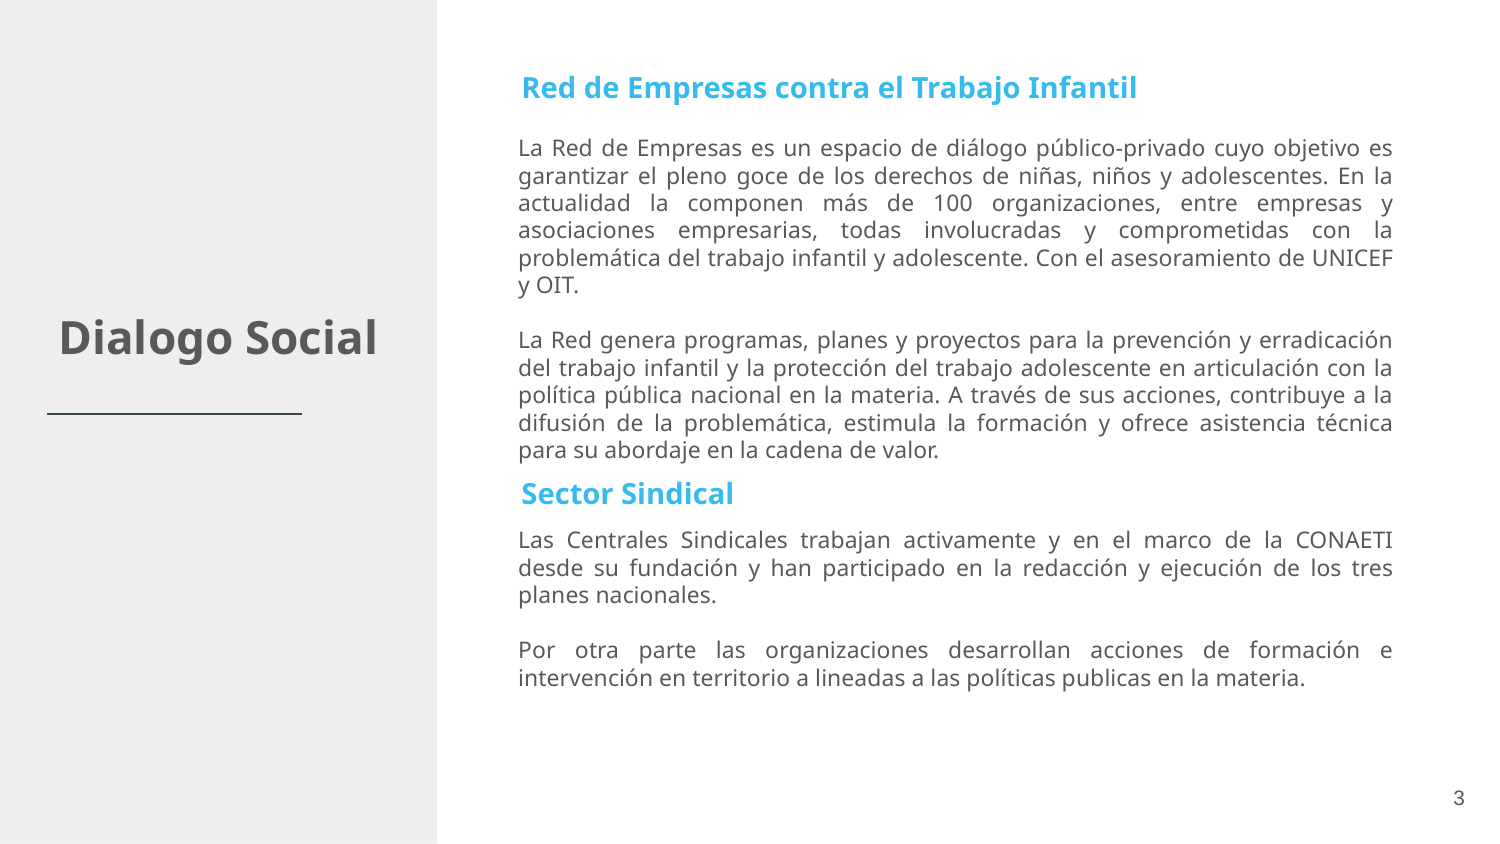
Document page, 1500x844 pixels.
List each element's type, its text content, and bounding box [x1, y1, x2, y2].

title Dialogo Social [43, 127, 436, 379]
subtitle Red de Empresas contra el Trabajo Infantil [506, 54, 1423, 113]
text_box Sector Sindical [506, 460, 1423, 518]
list La Red de Empresas es un espacio de diálogo público-privado cuyo objetivo es garantizar el pleno goce de los derechos de niñas, niños y adolescentes. En la actualidad la componen más de 100 organizaciones, entre empresas y asociaciones empresarias, todas involucradas y comprometidas con la problemática del trabajo infantil y adolescente. Con el asesoramiento de UNICEF y OIT. La Red genera programas, planes y proyectos para la prevención y erradicación del trabajo infantil y la protección del trabajo adolescente en articulación con la política pública nacional en la materia. A través de sus acciones, contribuye a la difusión de la problemática, estimula la formación y ofrece asistencia técnica para su abordaje en la cadena de valor. [493, 118, 1410, 468]
list Las Centrales Sindicales trabajan activamente y en el marco de la CONAETI desde su fundación y han participado en la redacción y ejecución de los tres planes nacionales. Por otra parte las organizaciones desarrollan acciones de formación e intervención en territorio a lineadas a las políticas publicas en la materia. [493, 511, 1410, 697]
slide_number 3 [1389, 764, 1480, 830]
